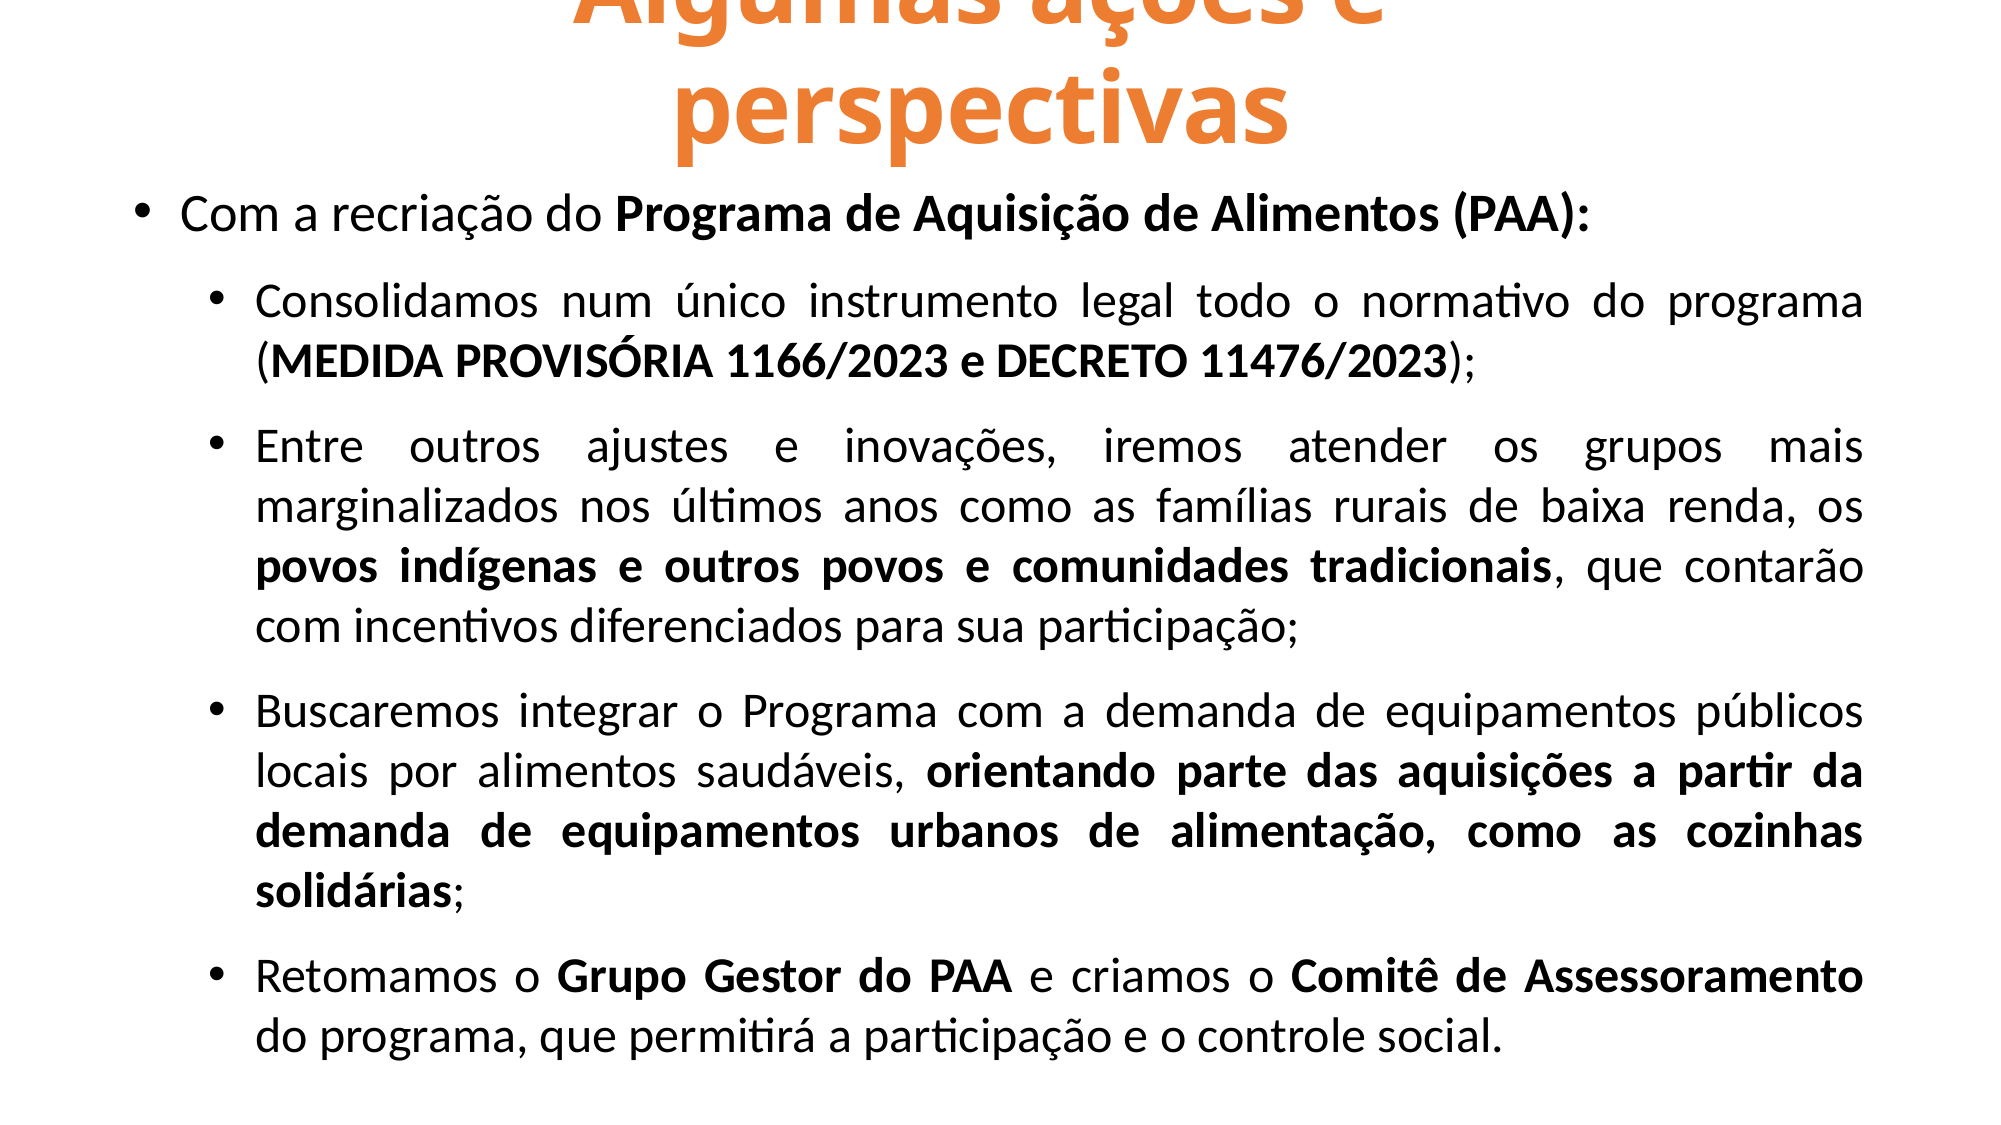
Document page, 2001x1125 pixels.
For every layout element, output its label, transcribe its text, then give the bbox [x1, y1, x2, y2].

text_box Algumas ações e perspectivas [334, 41, 1629, 171]
text_box Com a recriação do Programa de Aquisição de Alimentos (PAA): Consolidamos num único instrumento legal todo o normativo do programa (MEDIDA PROVISÓRIA 1166/2023 e DECRETO 11476/2023); Entre outros ajustes e inovações, iremos atender os grupos mais marginalizados nos últimos anos como as famílias rurais de baixa renda, os povos indígenas e outros povos e comunidades tradicionais, que contarão com incentivos diferenciados para sua participação; Buscaremos integrar o Programa com a demanda de equipamentos públicos locais por alimentos saudáveis, orientando parte das aquisições a partir da demanda de equipamentos urbanos de alimentação, como as cozinhas solidárias; Retomamos o Grupo Gestor do PAA e criamos o Comitê de Assessoramento do programa, que permitirá a participação e o controle social. [118, 170, 1880, 1071]
